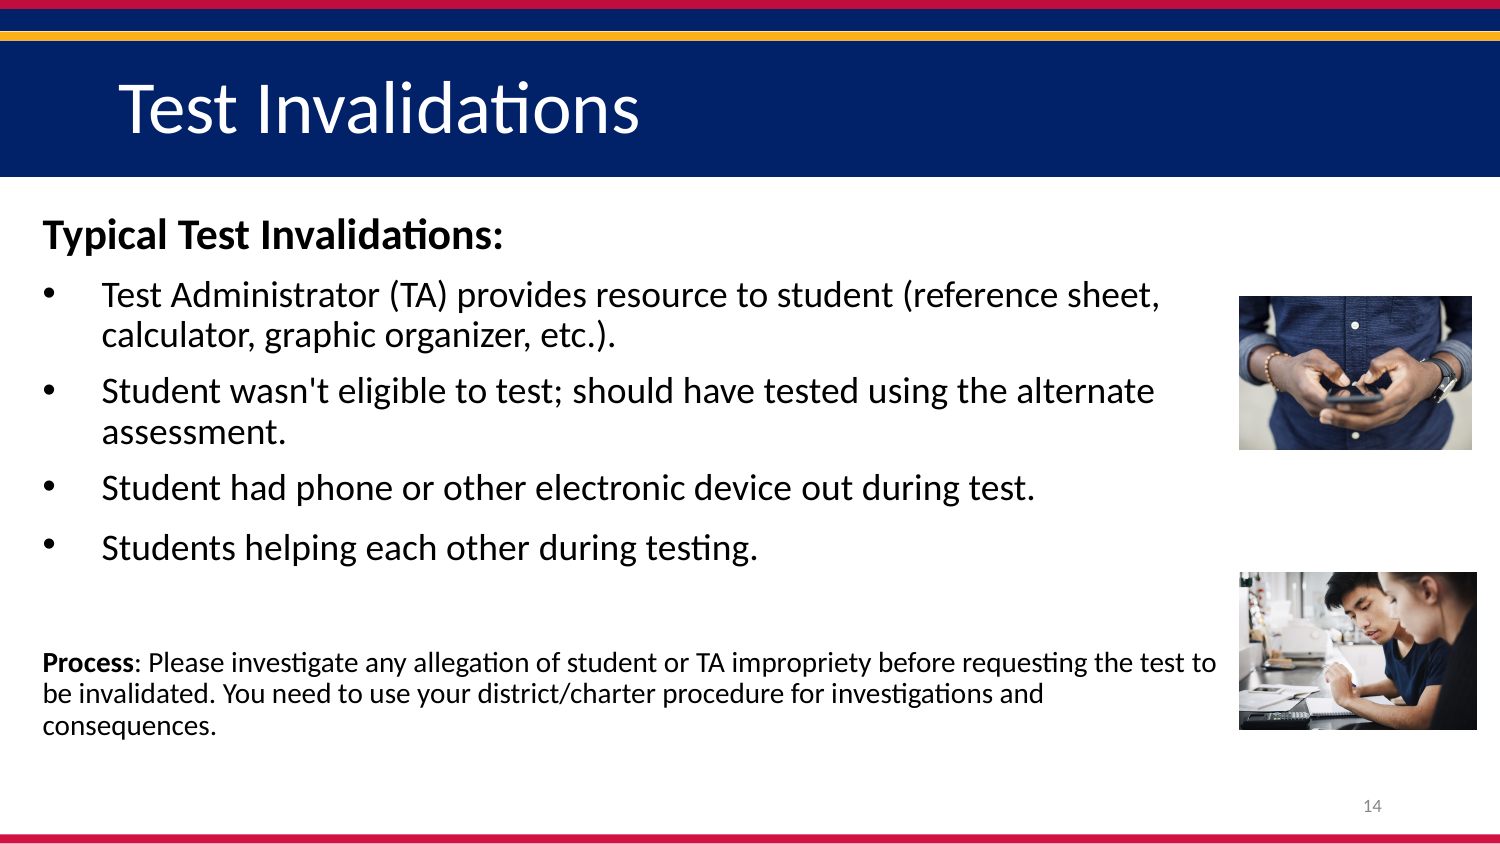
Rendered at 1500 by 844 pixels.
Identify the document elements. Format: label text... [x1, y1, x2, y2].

picture [1239, 572, 1478, 731]
list Typical Test Invalidations: Test Administrator (TA) provides resource to student (reference sheet, calculator, graphic organizer, etc.). Student wasn't eligible to test; should have tested using the alternate assessment. Student had phone or other electronic device out during test. Students helping each other during testing. Process: Please investigate any allegation of student or TA impropriety before requesting the test to be invalidated. You need to use your district/charter procedure for investigations and consequences. [11, 204, 1246, 792]
picture [1239, 296, 1472, 450]
title Test Invalidations [103, 48, 1397, 170]
slide_number 14 [1059, 782, 1397, 827]
